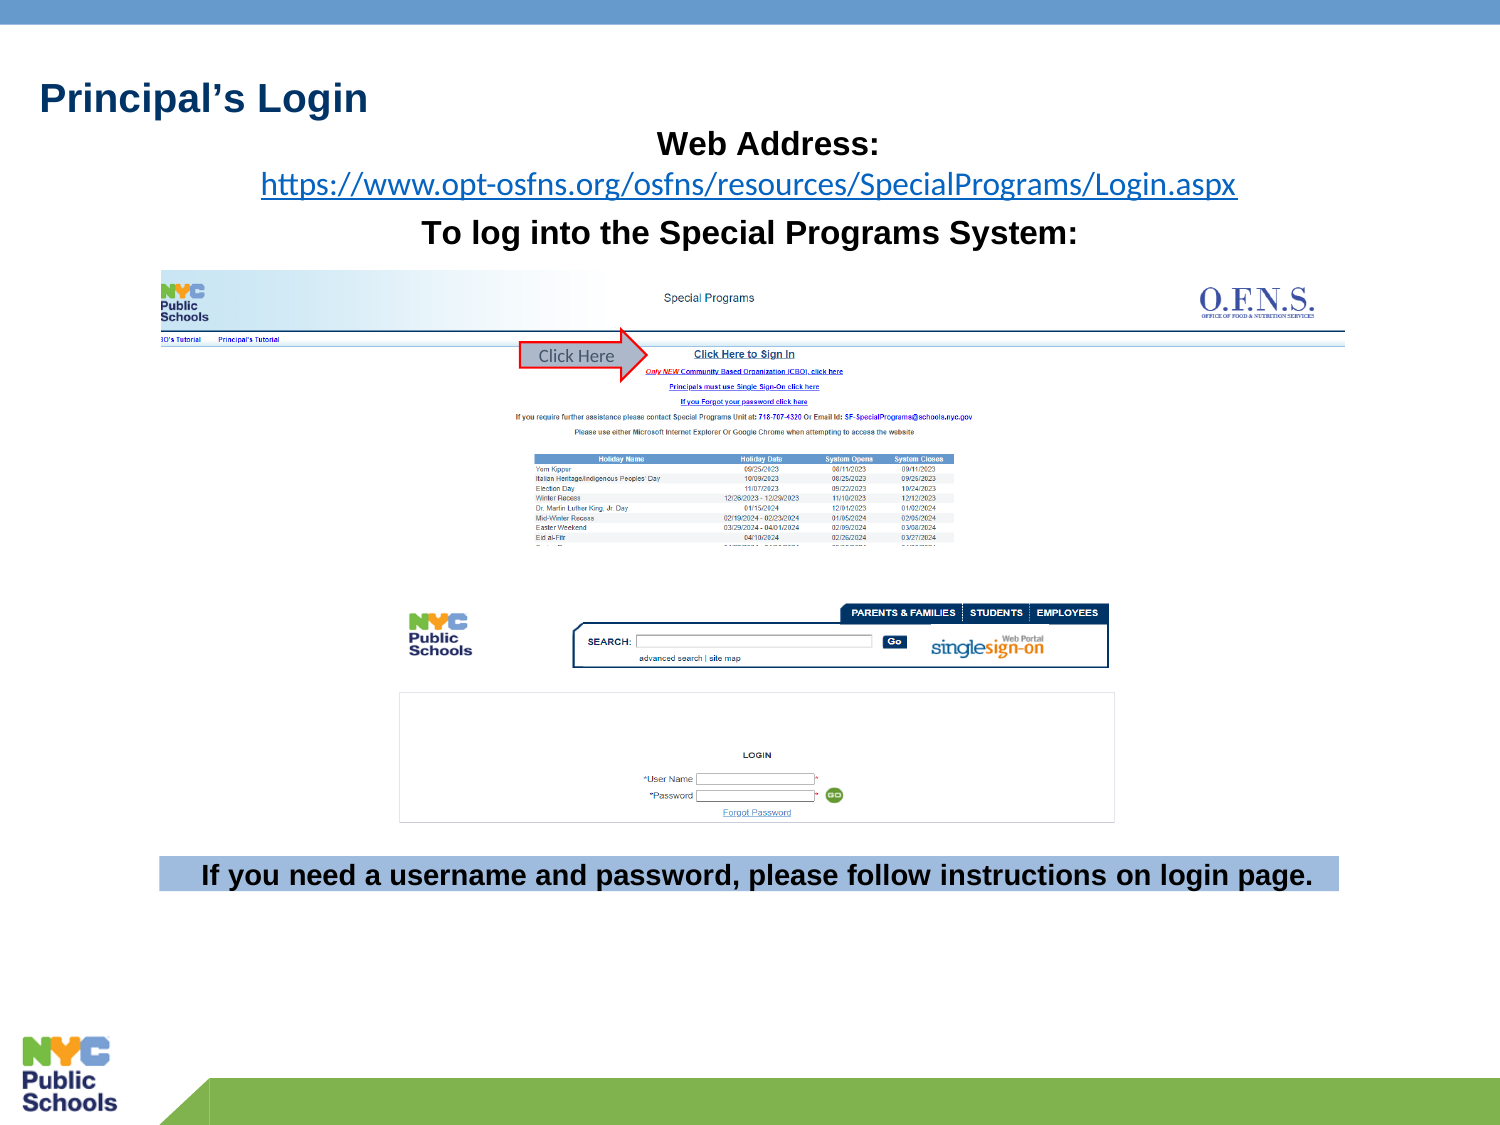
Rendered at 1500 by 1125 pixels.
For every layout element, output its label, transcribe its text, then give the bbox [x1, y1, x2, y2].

text_box Web Address: https://www.opt-osfns.org/osfns/resources/SpecialPrograms/Login.aspx To log into the Special Programs System: [70, 121, 1428, 252]
text_box [0, 0, 1500, 25]
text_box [159, 270, 1347, 833]
text_box If you need a username and password, please follow instructions on login page. [159, 856, 1339, 892]
title Principal’s Login [37, 2, 685, 191]
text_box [10, 1025, 1500, 1125]
